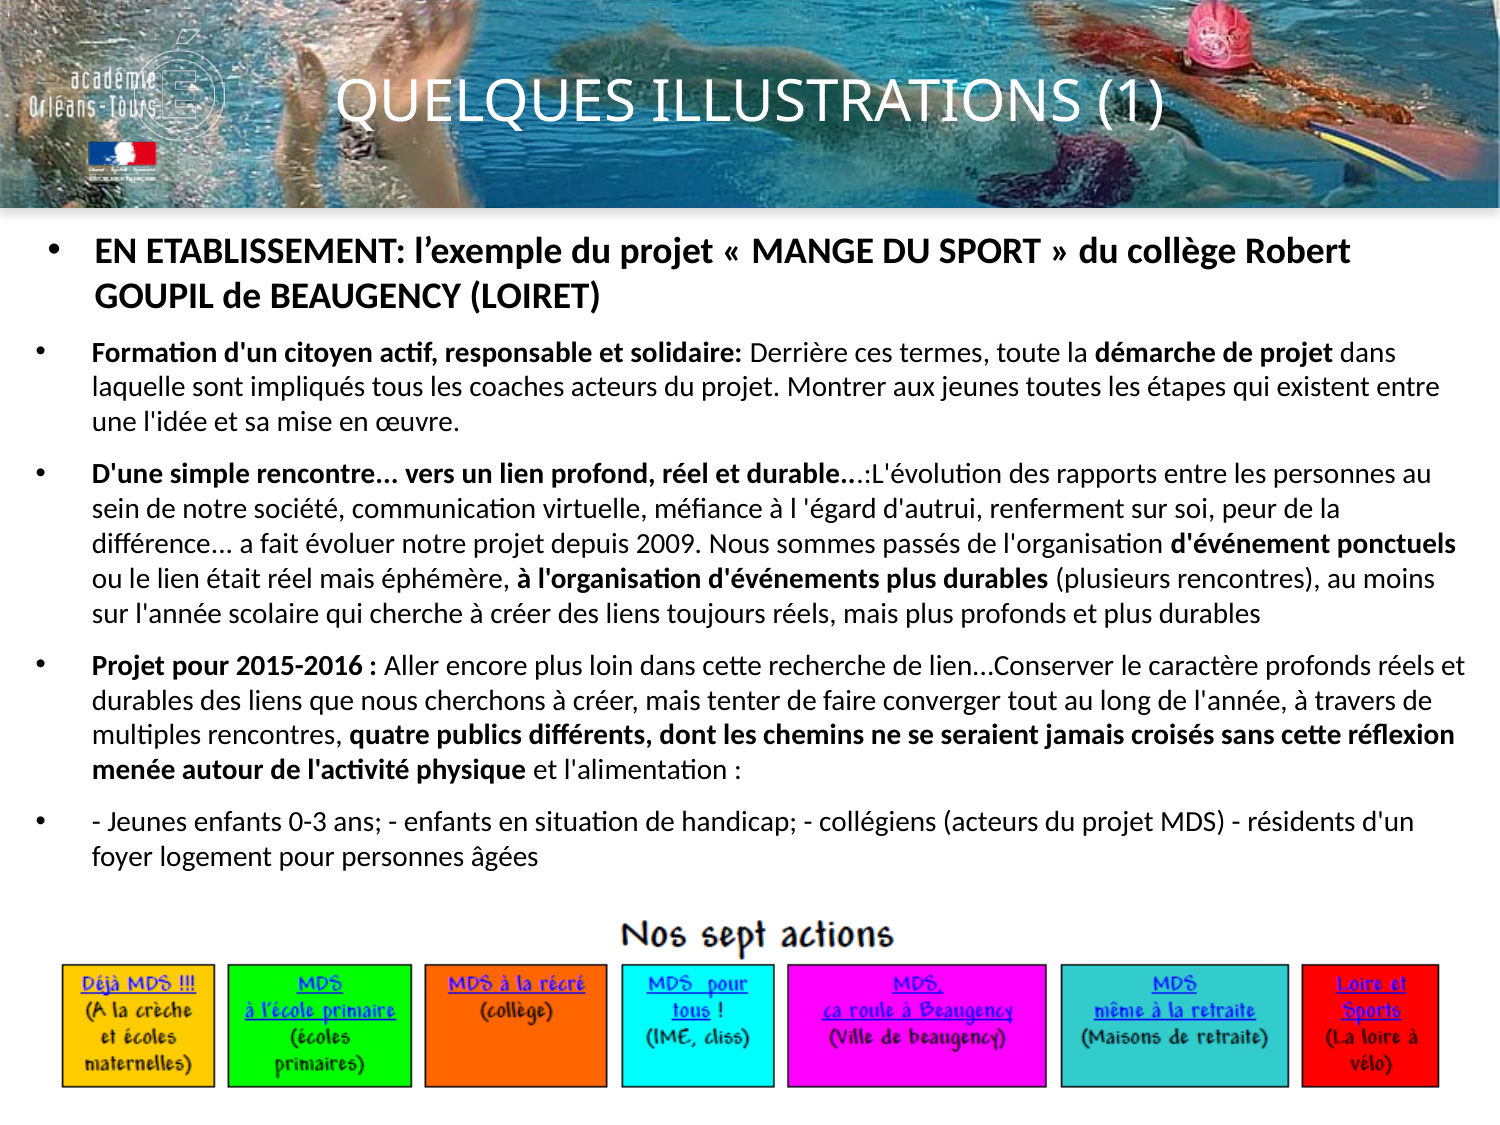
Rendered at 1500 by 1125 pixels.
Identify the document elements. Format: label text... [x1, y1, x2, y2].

picture [0, 0, 1500, 209]
picture [58, 904, 1441, 1092]
list EN ETABLISSEMENT: l’exemple du projet « MANGE DU SPORT » du collège Robert GOUPIL de BEAUGENCY (LOIRET) Formation d'un citoyen actif, responsable et solidaire: Derrière ces termes, toute la démarche de projet dans laquelle sont impliqués tous les coaches acteurs du projet. Montrer aux jeunes toutes les étapes qui existent entre une l'idée et sa mise en œuvre. D'une simple rencontre... vers un lien profond, réel et durable...:L'évolution des rapports entre les personnes au sein de notre société, communication virtuelle, méfiance à l 'égard d'autrui, renferment sur soi, peur de la différence... a fait évoluer notre projet depuis 2009. Nous sommes passés de l'organisation d'événement ponctuels ou le lien était réel mais éphémère, à l'organisation d'événements plus durables (plusieurs rencontres), au moins sur l'année scolaire qui cherche à créer des liens toujours réels, mais plus profonds et plus durables Projet pour 2015-2016 : Aller encore plus loin dans cette recherche de lien...Conserver le caractère profonds réels et durables des liens que nous cherchons à créer, mais tenter de faire converger tout au long de l'année, à travers de multiples rencontres, quatre publics différents, dont les chemins ne se seraient jamais croisés sans cette réflexion menée autour de l'activité physique et l'alimentation : - Jeunes enfants 0-3 ans; - enfants en situation de handicap; - collégiens (acteurs du projet MDS) - résidents d'un foyer logement pour personnes âgées [29, 219, 1483, 1125]
